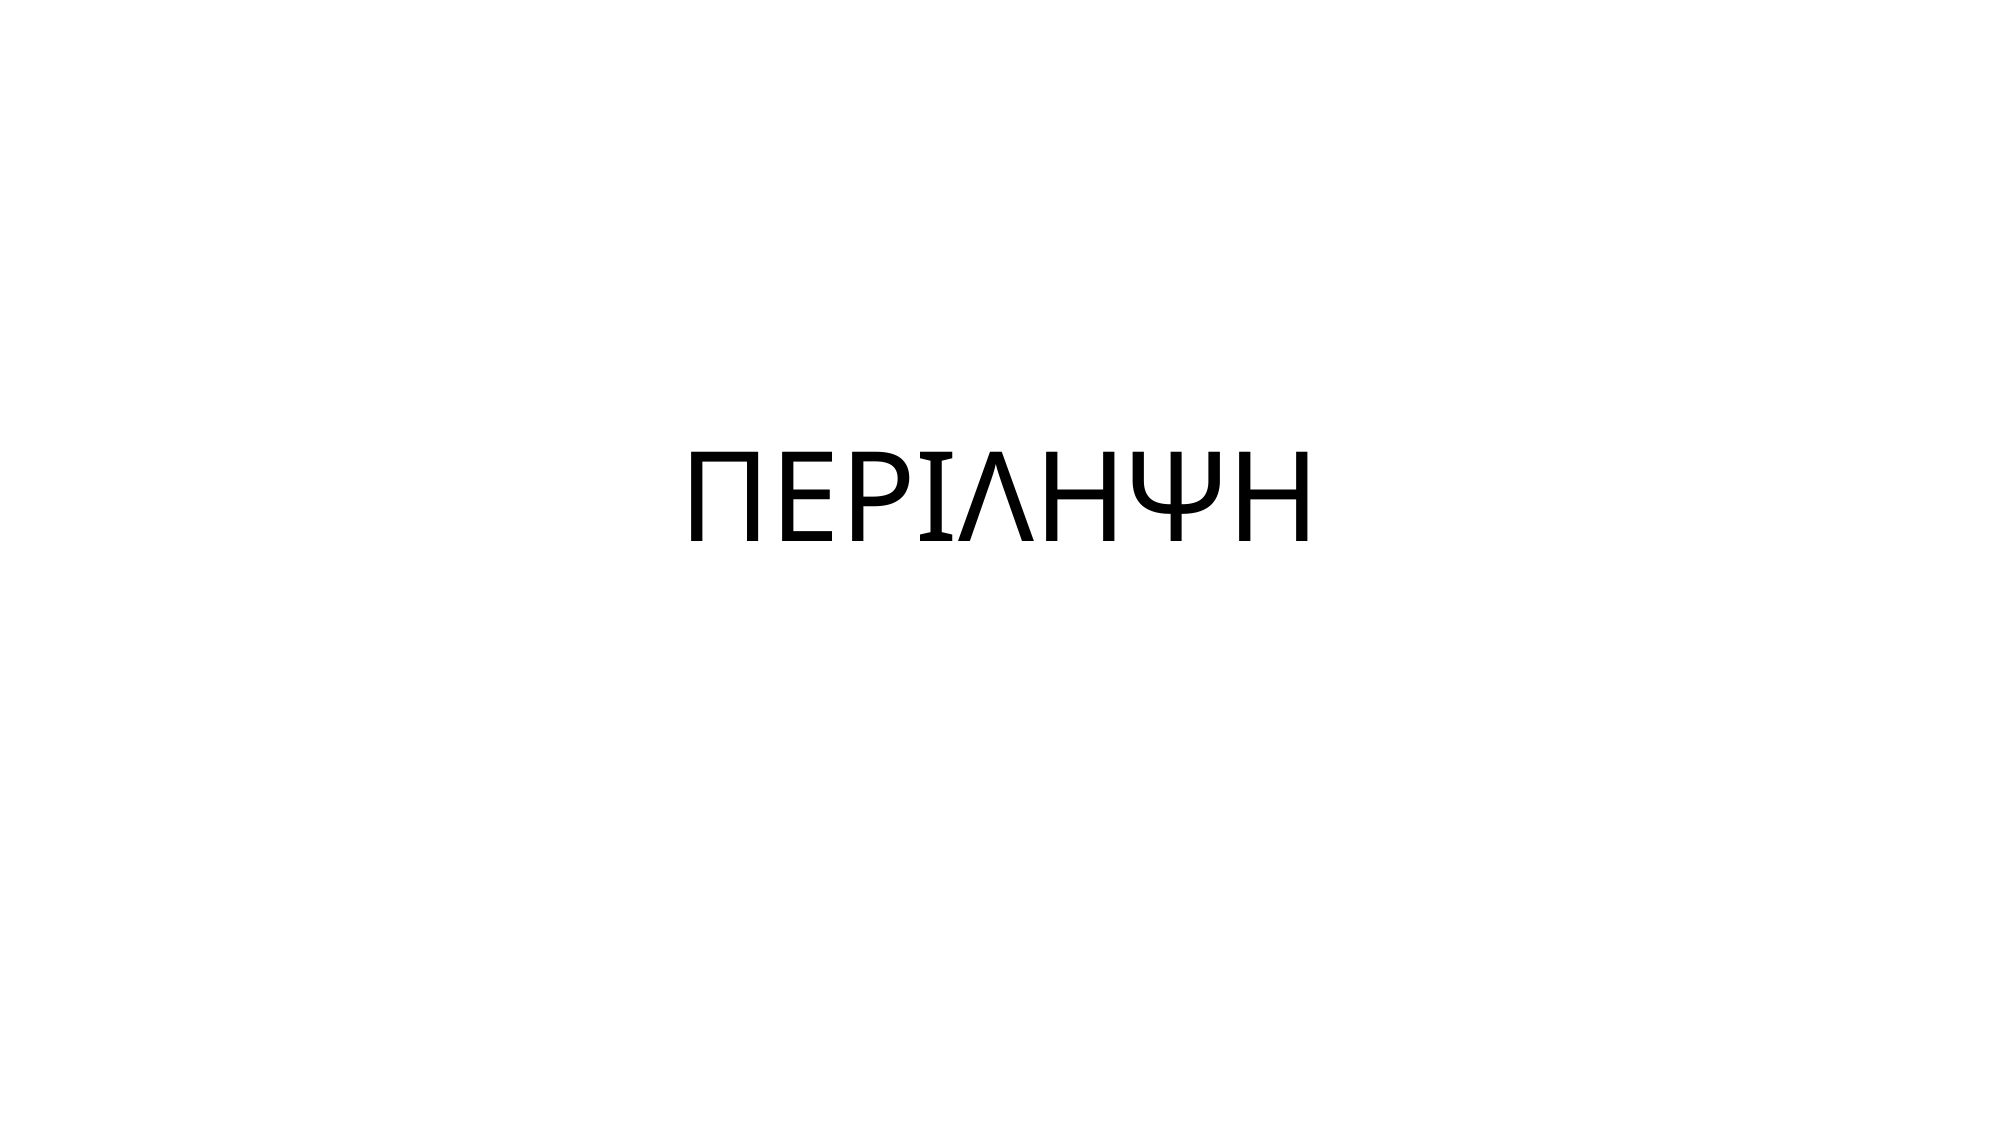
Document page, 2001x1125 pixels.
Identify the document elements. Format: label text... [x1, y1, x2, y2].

title ΠΕΡΙΛΗΨΗ [249, 184, 1750, 576]
